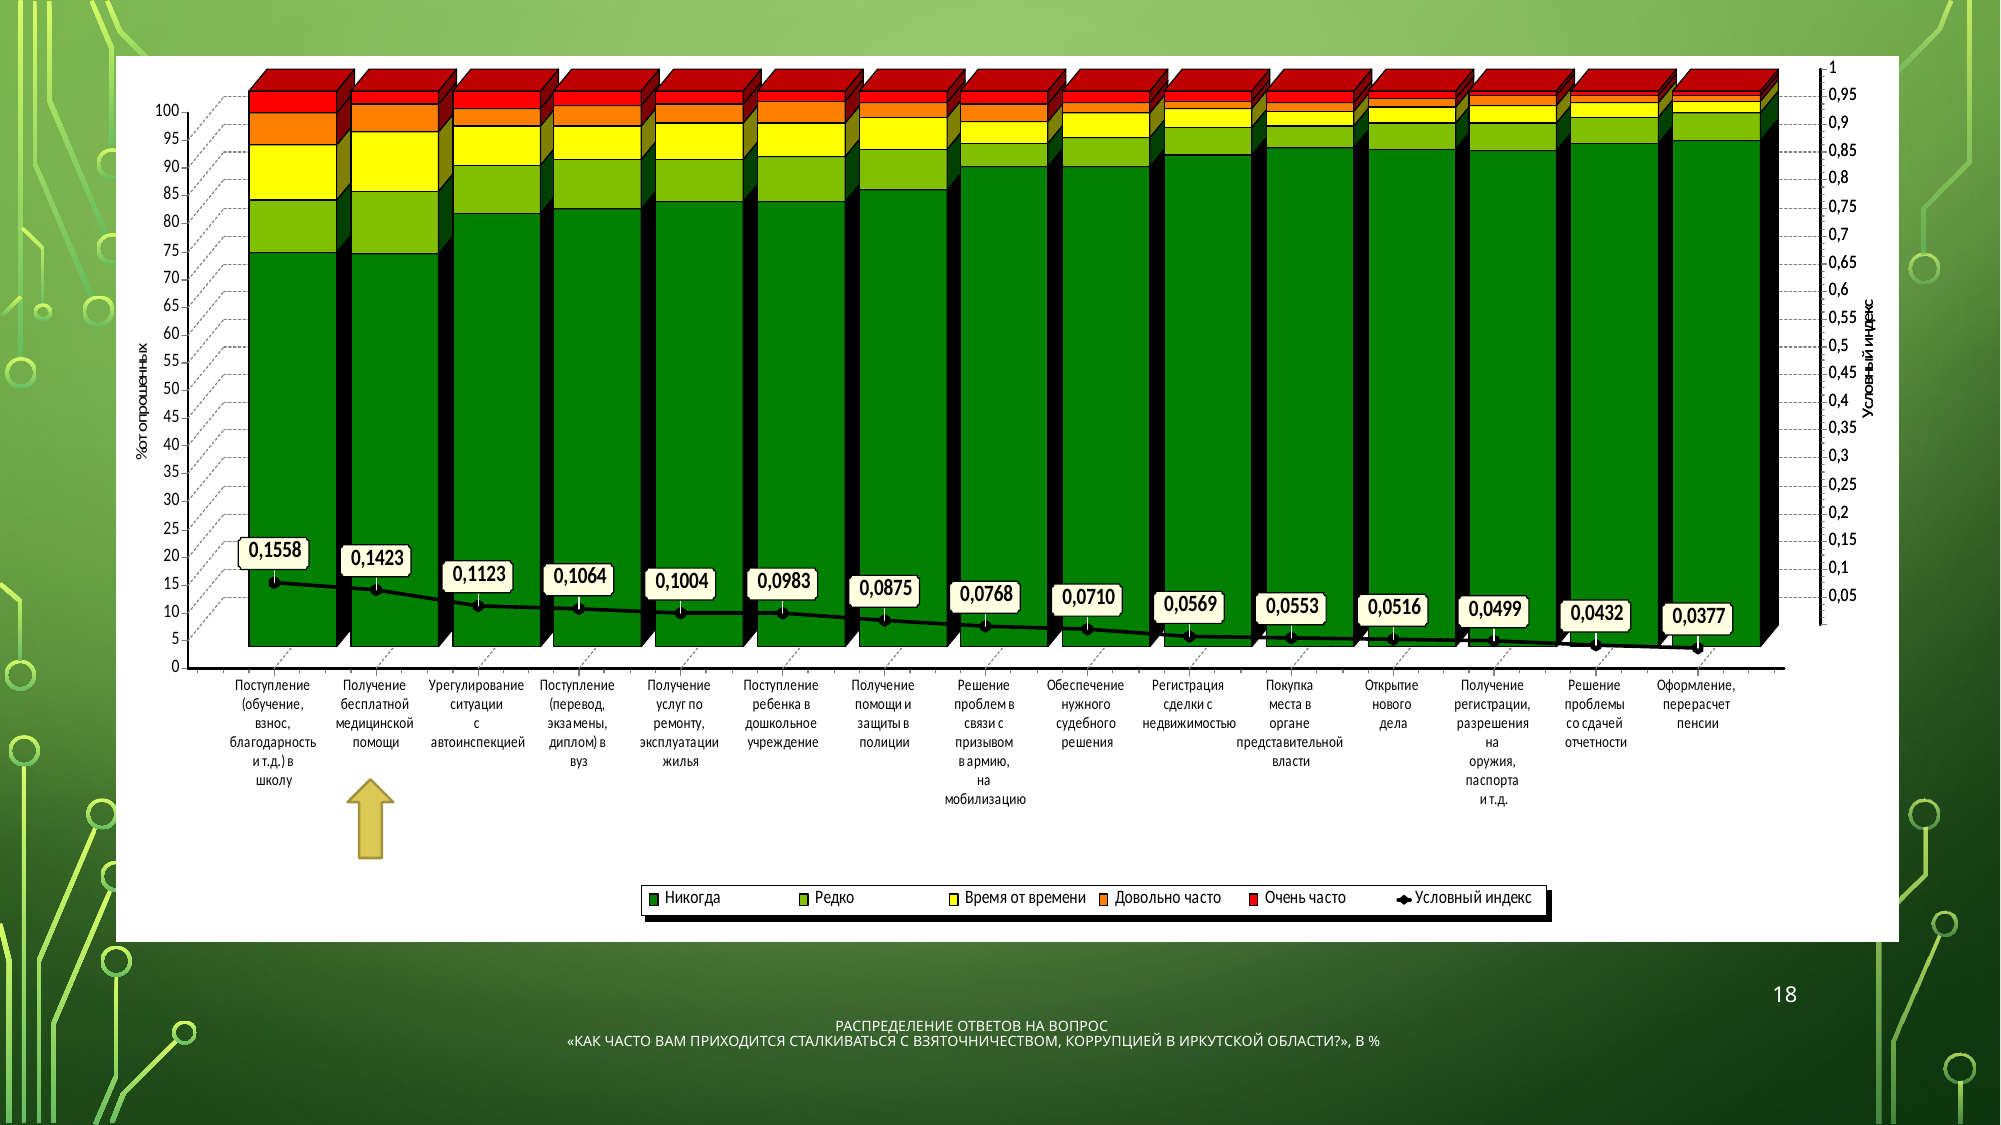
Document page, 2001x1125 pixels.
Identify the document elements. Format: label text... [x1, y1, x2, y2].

slide_number 18 [1685, 965, 1813, 1025]
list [115, 55, 1900, 943]
title Распределение ответов на вопрос «Как часто Вам приходится сталкиваться с взяточничеством, коррупцией в Иркутской области?», в % [161, 1011, 1787, 1089]
